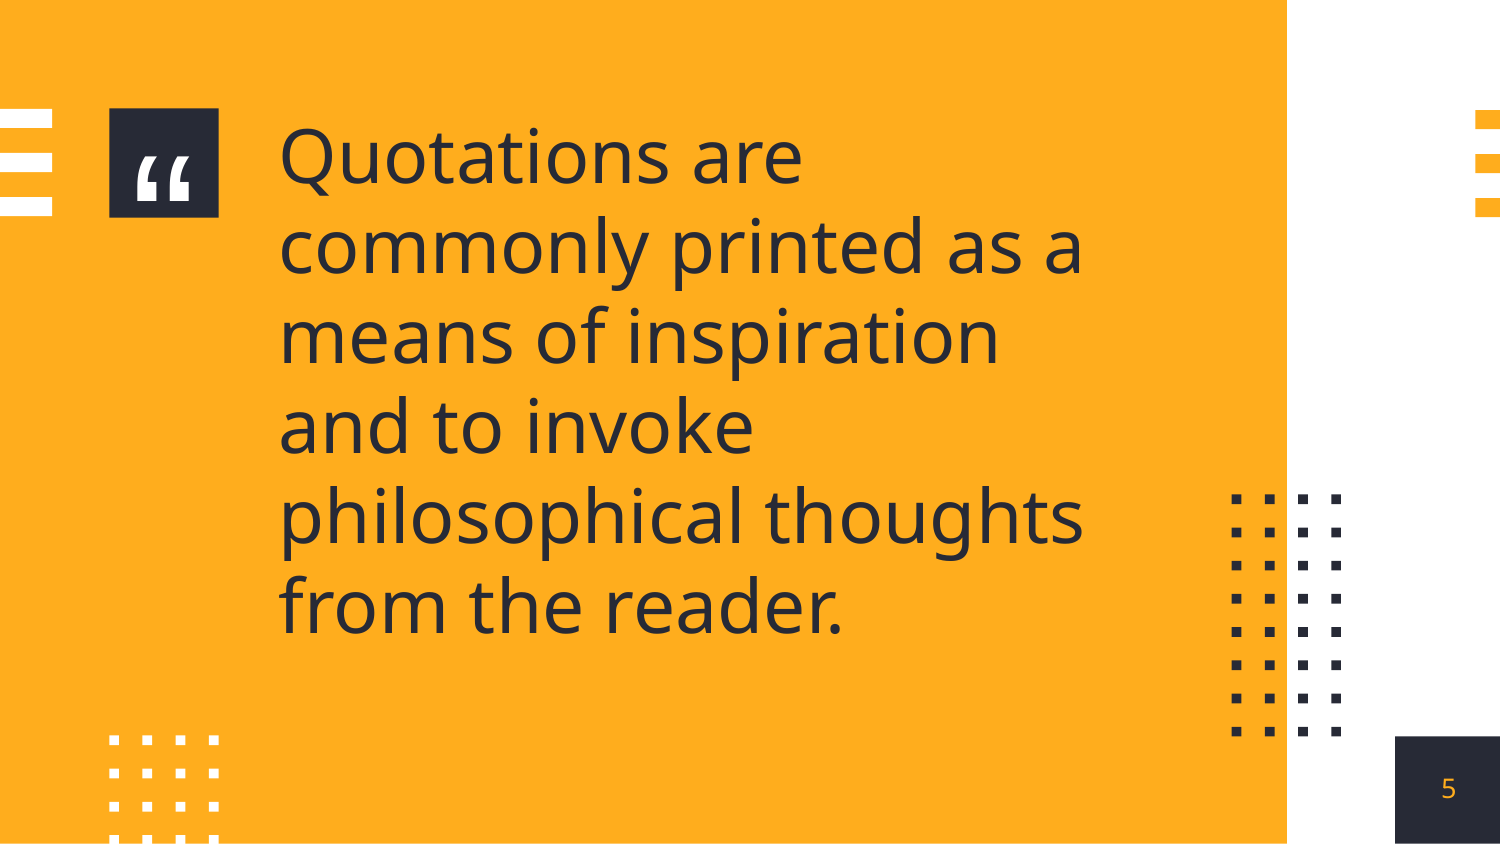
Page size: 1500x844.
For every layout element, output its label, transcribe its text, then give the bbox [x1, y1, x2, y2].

slide_number 5 [1395, 736, 1500, 844]
list Quotations are commonly printed as a means of inspiration and to invoke philosophical thoughts from the reader. [278, 108, 1107, 737]
